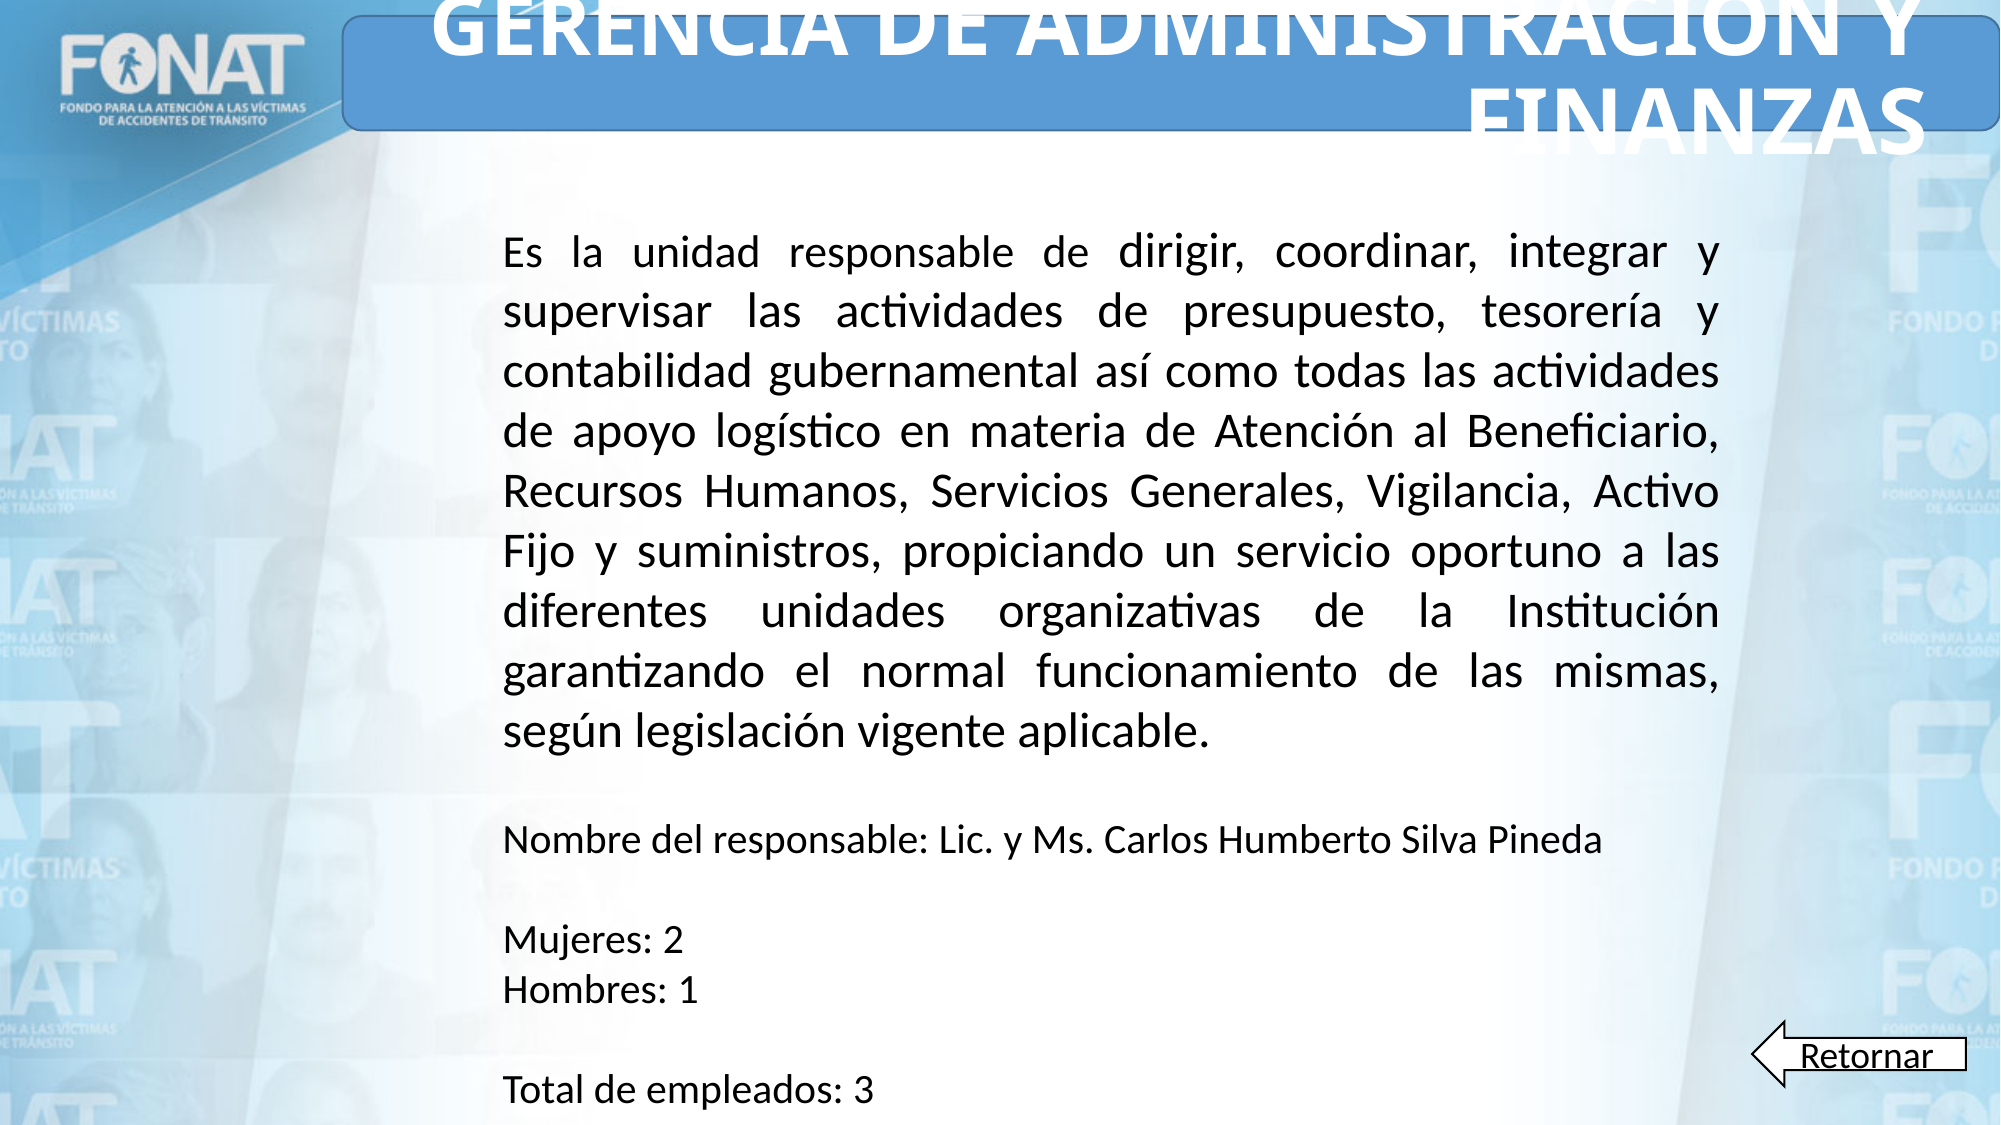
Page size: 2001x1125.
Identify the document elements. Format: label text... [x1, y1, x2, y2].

text_box Retornar [1750, 1019, 1967, 1089]
title GERENCIA DE ADMINISTRACIÓN Y FINANZAS [297, 16, 1944, 135]
text_box Es la unidad responsable de dirigir, coordinar, integrar y supervisar las actividades de presupuesto, tesorería y contabilidad gubernamental así como todas las actividades de apoyo logístico en materia de Atención al Beneficiario, Recursos Humanos, Servicios Generales, Vigilancia, Activo Fijo y suministros, propiciando un servicio oportuno a las diferentes unidades organizativas de la Institución garantizando el normal funcionamiento de las mismas, según legislación vigente aplicable. Nombre del responsable: Lic. y Ms. Carlos Humberto Silva Pineda Mujeres: 2 Hombres: 1 Total de empleados: 3 [487, 209, 1736, 1120]
text_box [355, 14, 2000, 132]
picture [0, 0, 2001, 1125]
